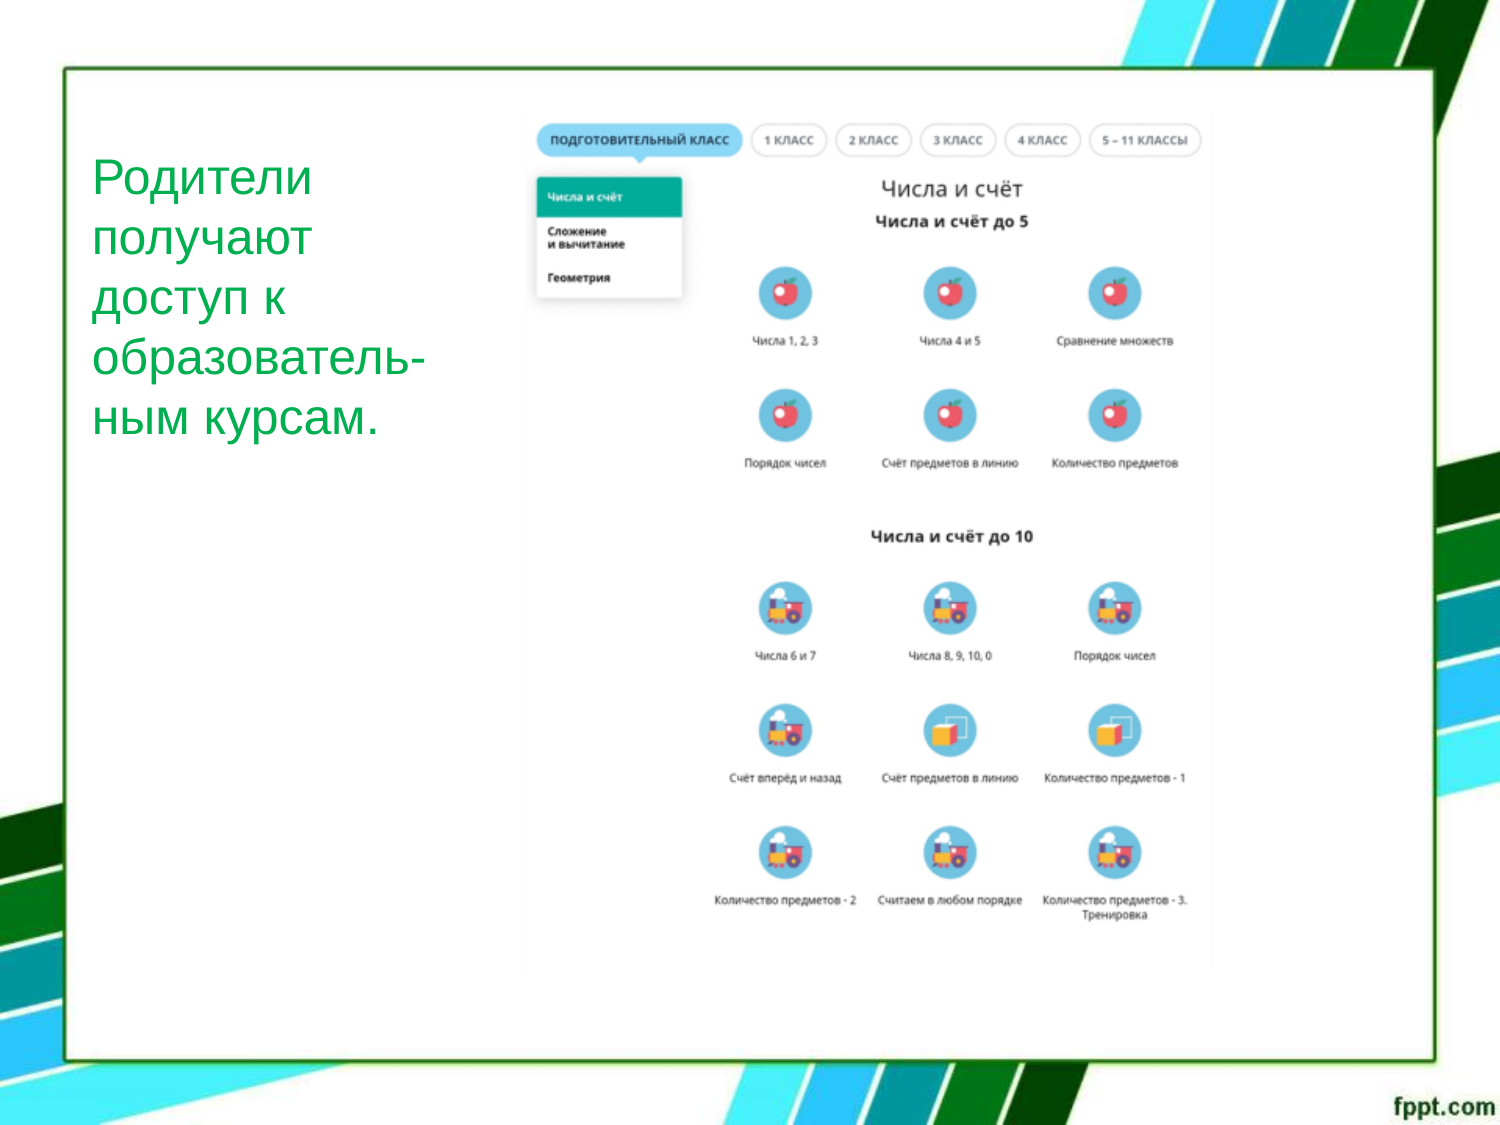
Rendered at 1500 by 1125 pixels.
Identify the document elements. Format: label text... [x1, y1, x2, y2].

list Родители получают доступ к образователь-ным курсам. [76, 136, 467, 339]
picture [0, 0, 1500, 1125]
